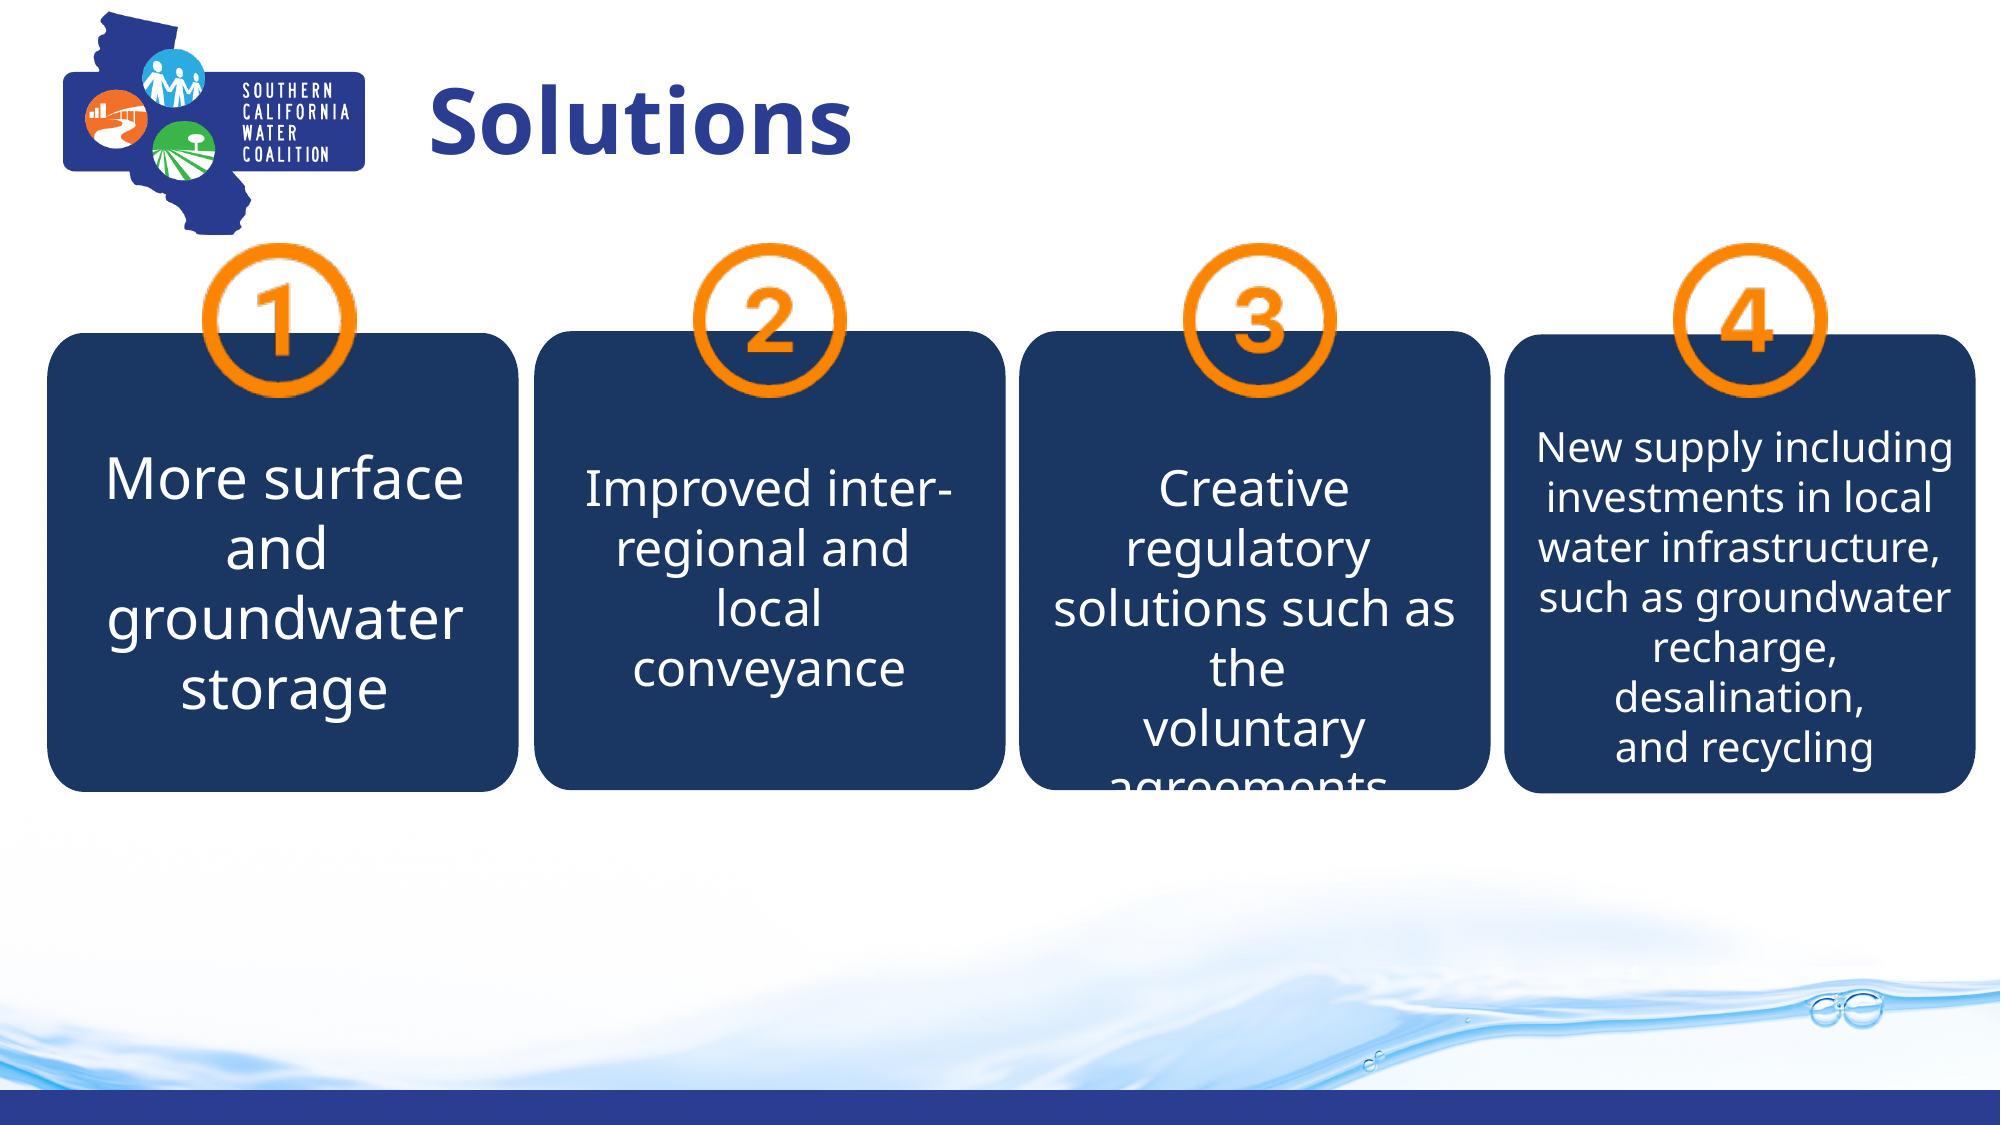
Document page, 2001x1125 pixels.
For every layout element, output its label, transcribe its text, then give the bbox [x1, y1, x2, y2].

picture [693, 243, 847, 398]
picture [1673, 243, 1828, 398]
text_box New supply including investments in local water infrastructure, such as groundwater recharge, desalination, and recycling [1526, 421, 1964, 772]
text_box Improved inter-regional and local conveyance [579, 456, 961, 697]
picture [63, 11, 365, 235]
picture [202, 243, 357, 398]
text_box [534, 331, 1006, 791]
picture [0, 472, 2000, 1090]
picture [1183, 243, 1337, 398]
text_box Creative regulatory solutions such as the voluntary agreements [1035, 456, 1474, 817]
title Solutions [428, 62, 1792, 174]
text_box [1019, 331, 1491, 783]
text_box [47, 332, 519, 792]
text_box [1504, 334, 1976, 794]
